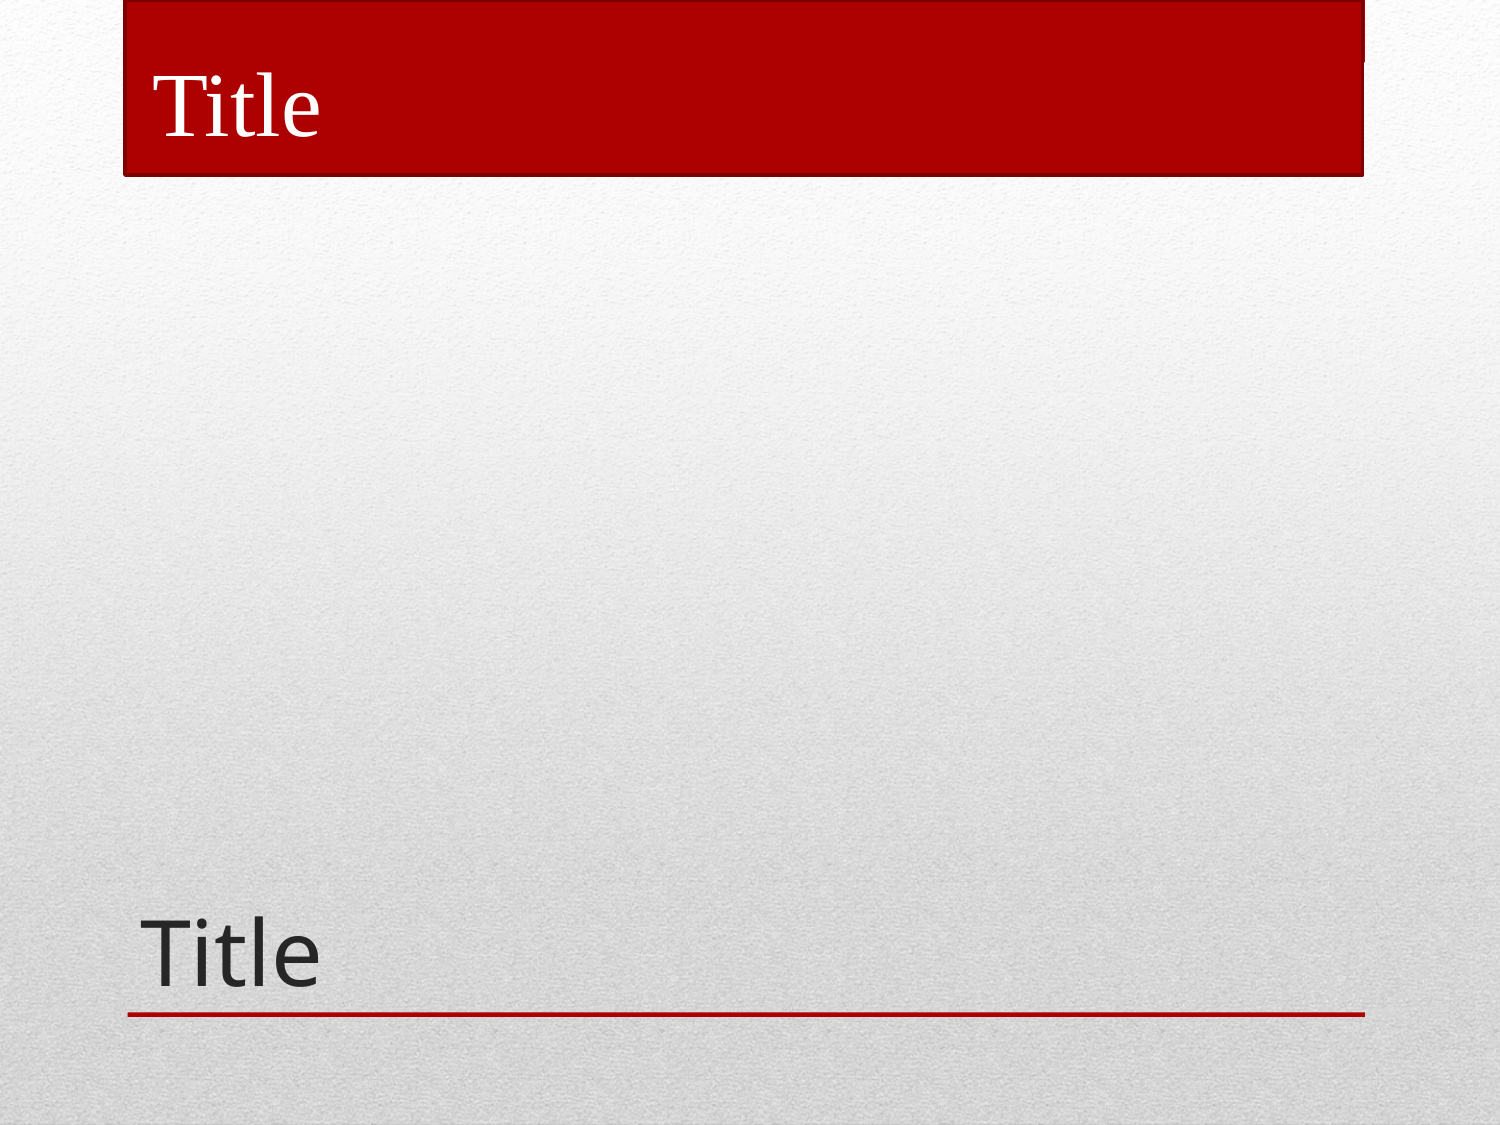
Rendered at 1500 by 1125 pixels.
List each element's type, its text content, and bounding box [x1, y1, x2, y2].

text_box Title [137, 37, 975, 163]
title Title [125, 849, 1238, 1013]
text_box [123, 0, 1364, 177]
